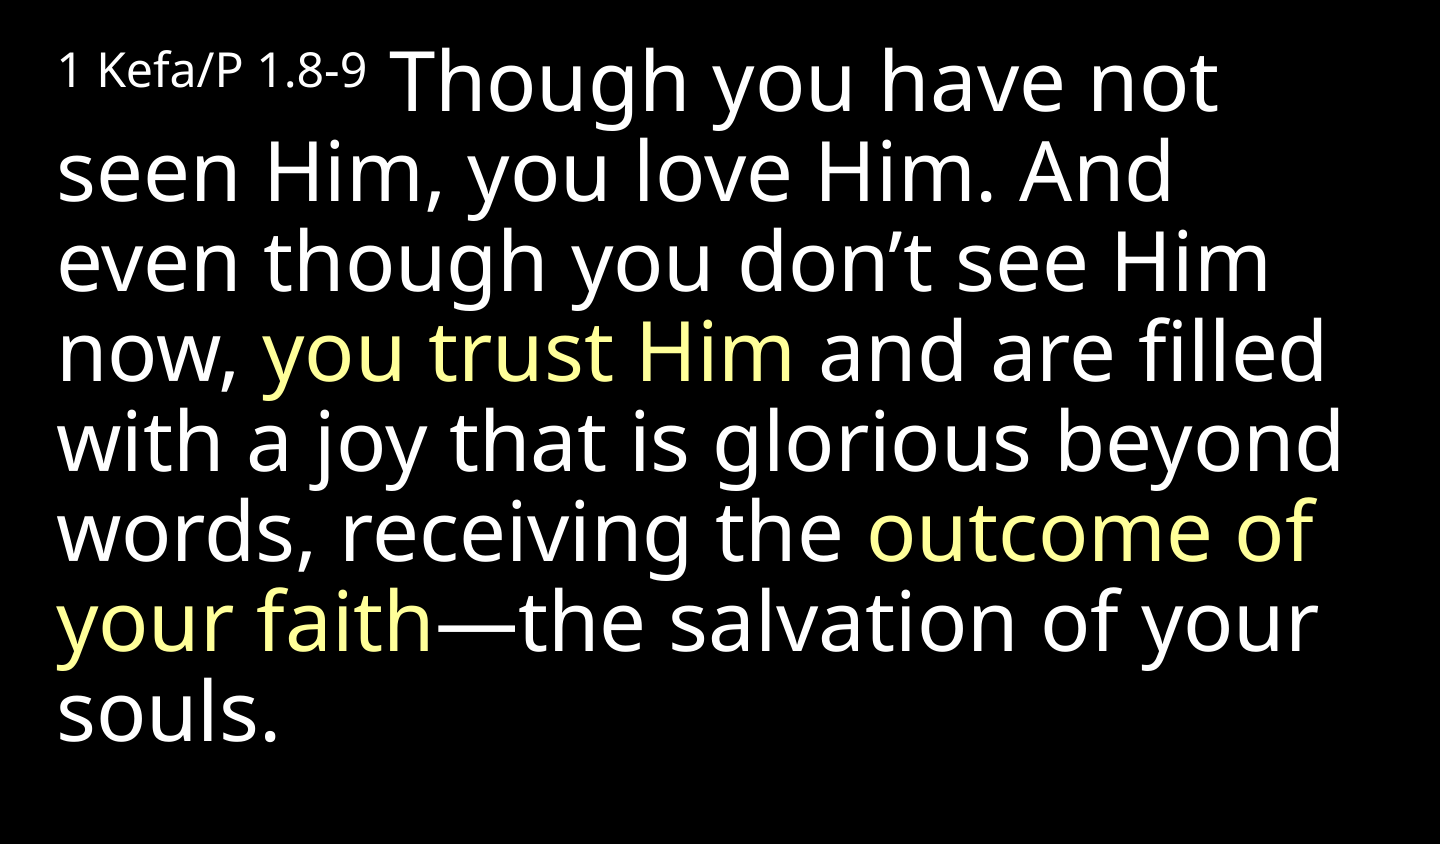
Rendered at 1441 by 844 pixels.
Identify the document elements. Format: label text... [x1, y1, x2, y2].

list 1 Kefa/P 1.8-9 Though you have not seen Him, you love Him. And even though you don’t see Him now, you trust Him and are filled with a joy that is glorious beyond words, receiving the outcome of your faith—the salvation of your souls. [45, 34, 1396, 844]
